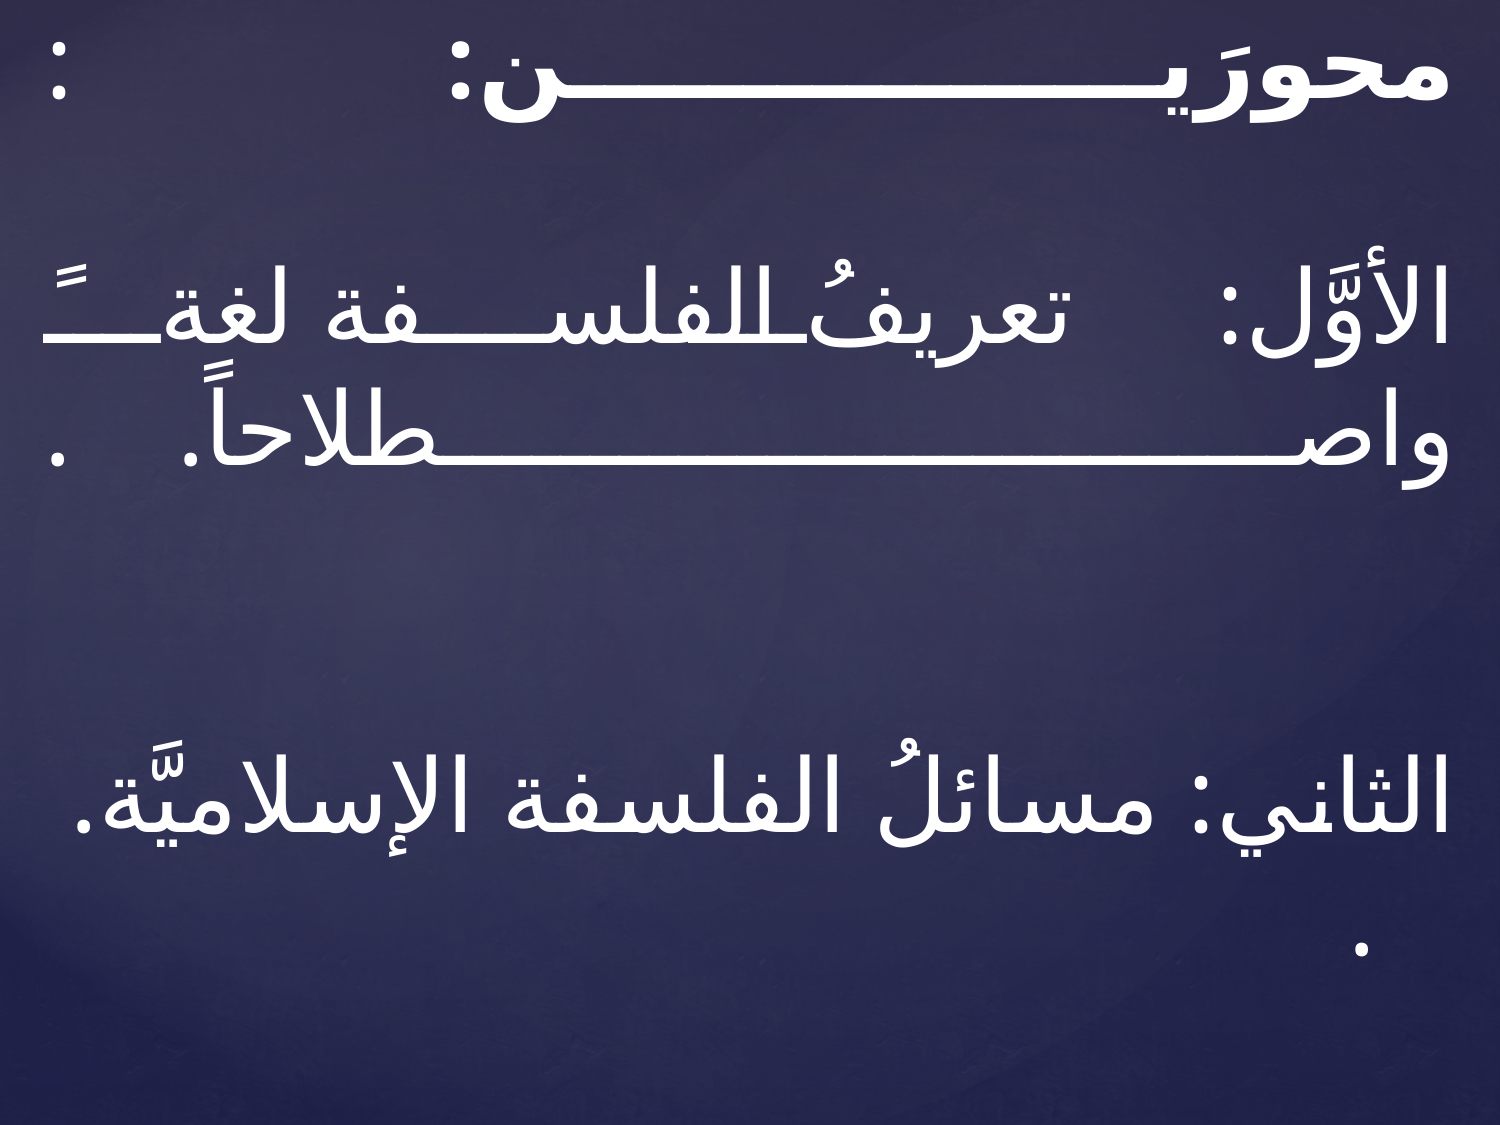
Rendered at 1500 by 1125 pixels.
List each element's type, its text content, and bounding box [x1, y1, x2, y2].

title تتكوَّن المحاضرةُ من محورَين: : الأوَّل: تعريفُ الفلسفة لغةً واصطلاحاً. . الثاني: مسائلُ الفلسفة الإسلاميَّة. . [29, 30, 1471, 1106]
